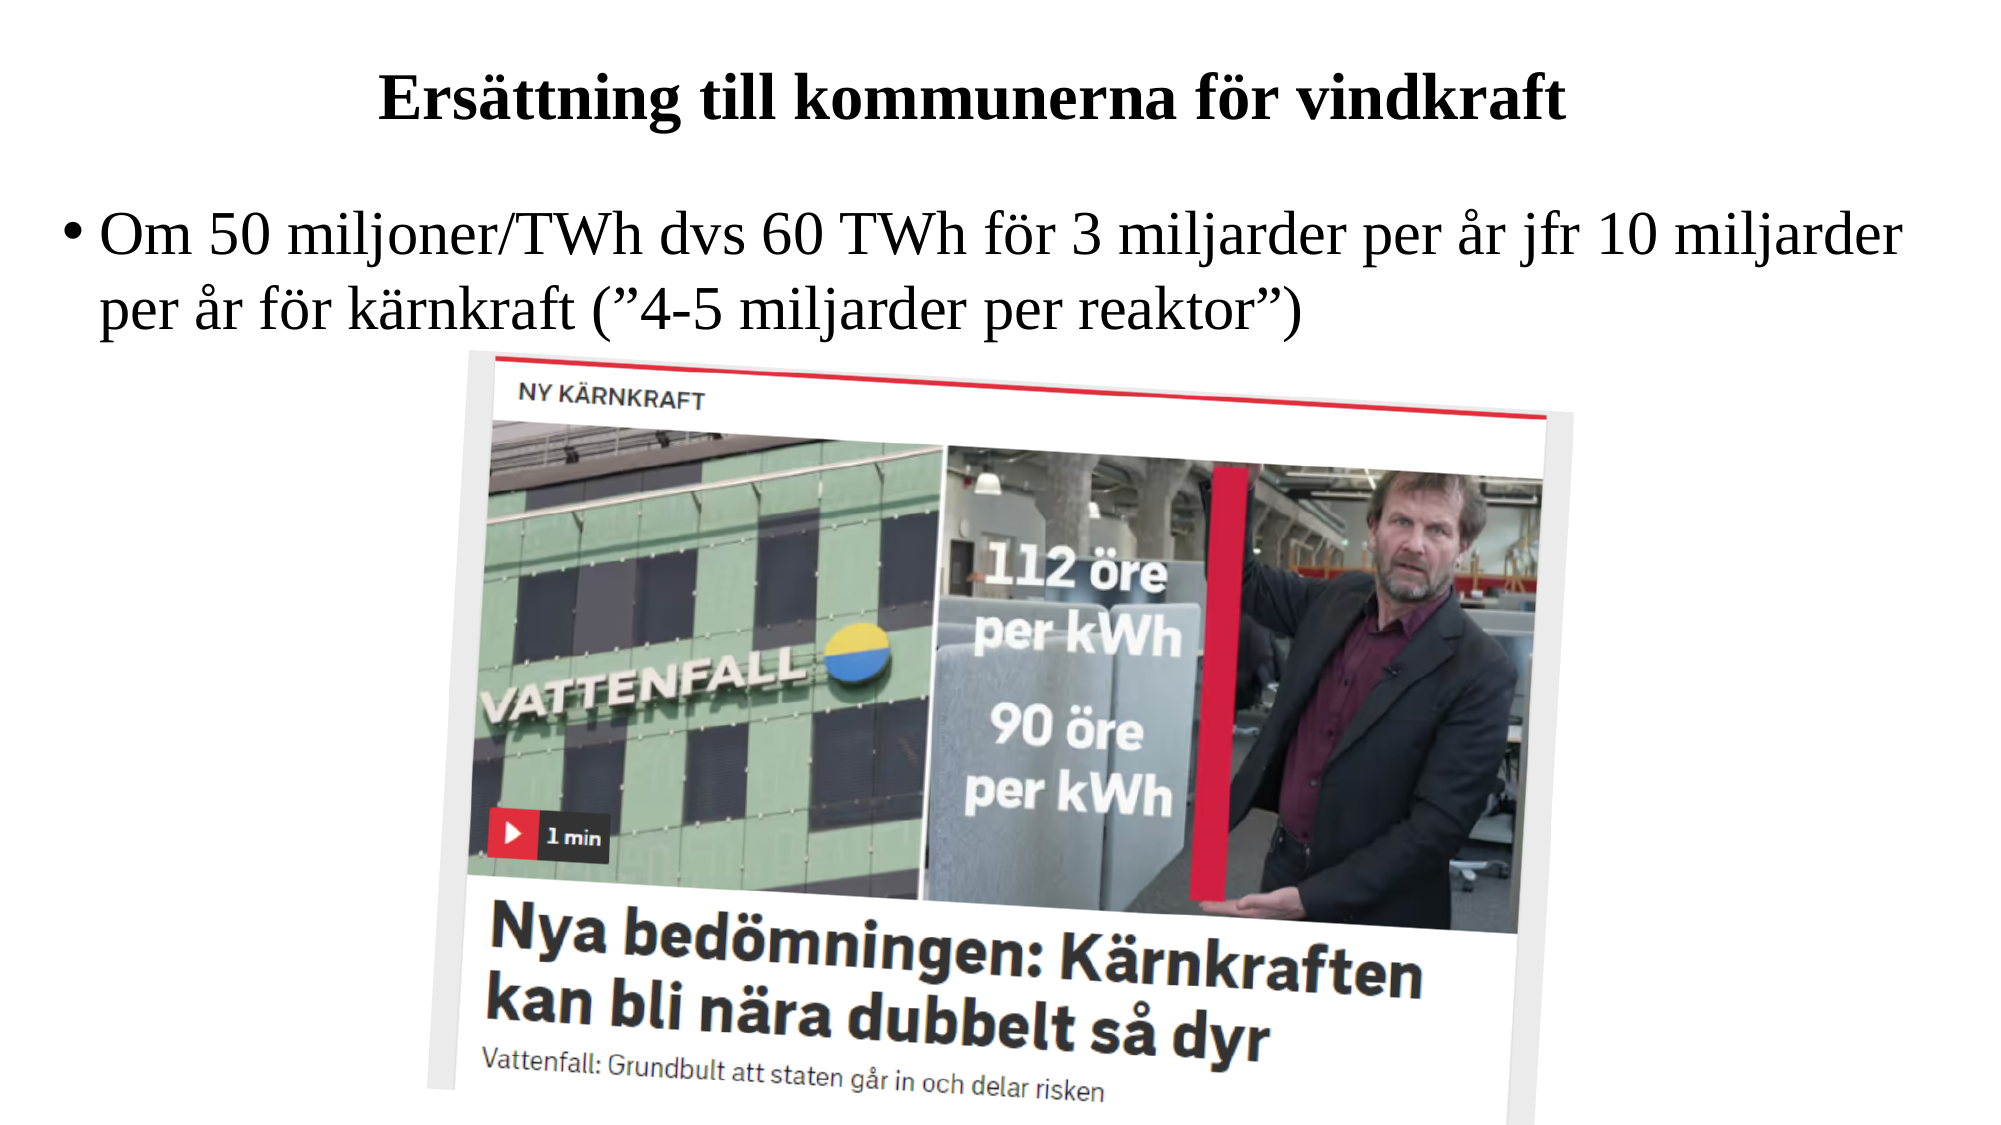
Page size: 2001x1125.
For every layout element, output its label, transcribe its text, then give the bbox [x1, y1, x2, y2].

title Ersättning till kommunerna för vindkraft [72, 23, 1892, 173]
list Om 50 miljoner/TWh dvs 60 TWh för 3 miljarder per år jfr 10 miljarder per år för kärnkraft (”4-5 miljarder per reaktor”) [47, 184, 1967, 384]
picture [428, 350, 1573, 1125]
